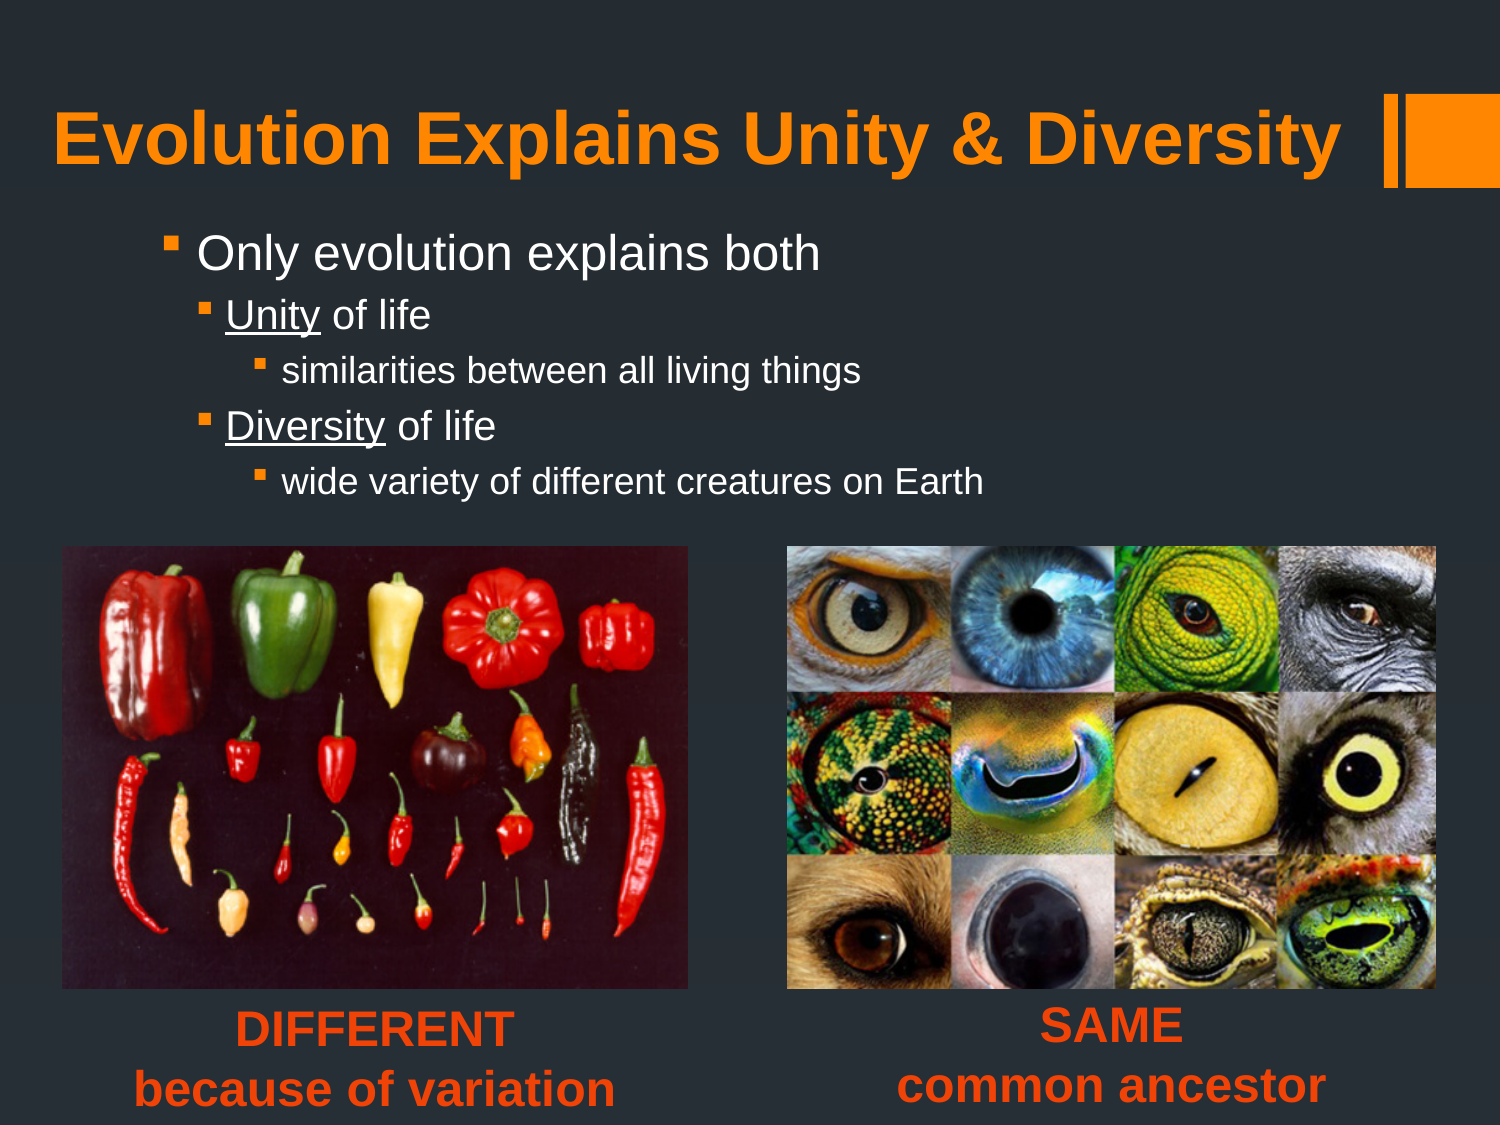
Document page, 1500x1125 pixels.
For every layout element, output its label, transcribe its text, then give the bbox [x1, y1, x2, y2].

text_box SAME common ancestor [787, 999, 1436, 1121]
picture [61, 546, 688, 990]
list Only evolution explains both Unity of life similarities between all living things Diversity of life wide variety of different creatures on Earth [144, 212, 1421, 667]
title Evolution Explains Unity & Diversity [8, 62, 1388, 188]
text_box DIFFERENT because of variation [62, 999, 688, 1124]
picture [786, 546, 1437, 990]
